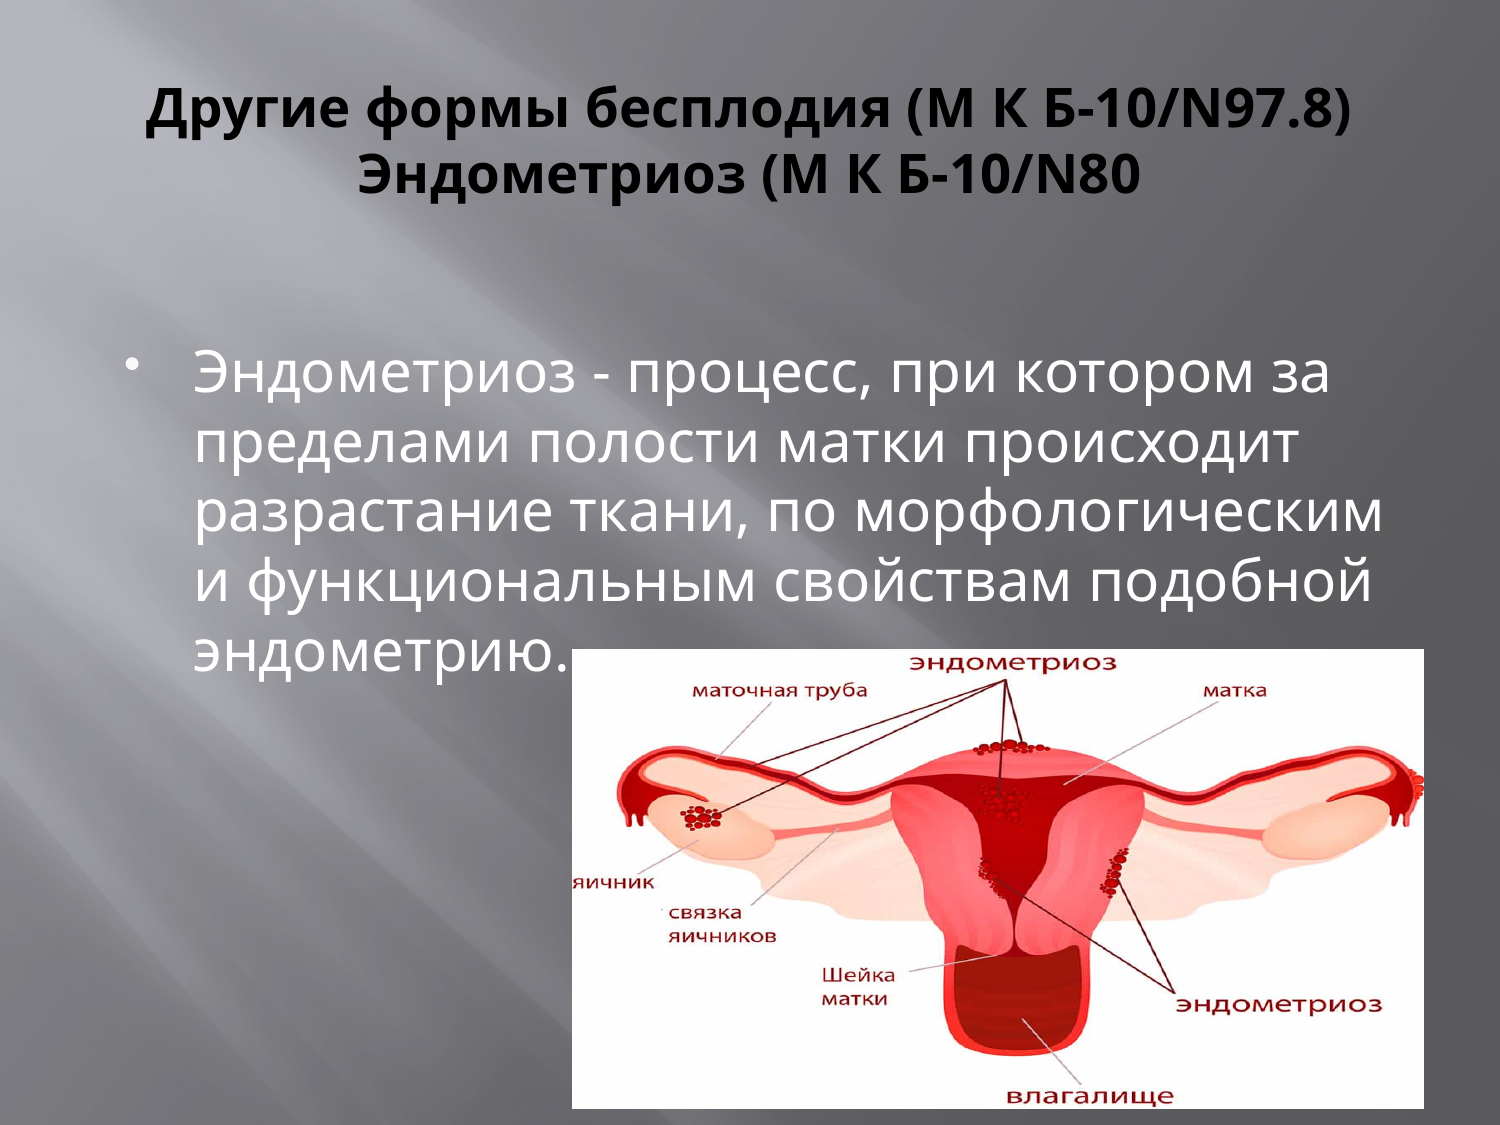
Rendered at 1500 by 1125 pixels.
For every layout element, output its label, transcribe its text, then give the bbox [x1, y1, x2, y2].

title Другие формы бесплодия (М К Б-10/N97.8) Эндометриоз (М К Б-10/N80 [75, 45, 1425, 233]
picture [572, 649, 1424, 1109]
list Эндометриоз - процесс, при котором за пределами полости матки происходит разрастание ткани, по морфологическим и функциональным свойствам подобной эндометрию. [88, 326, 1439, 1099]
